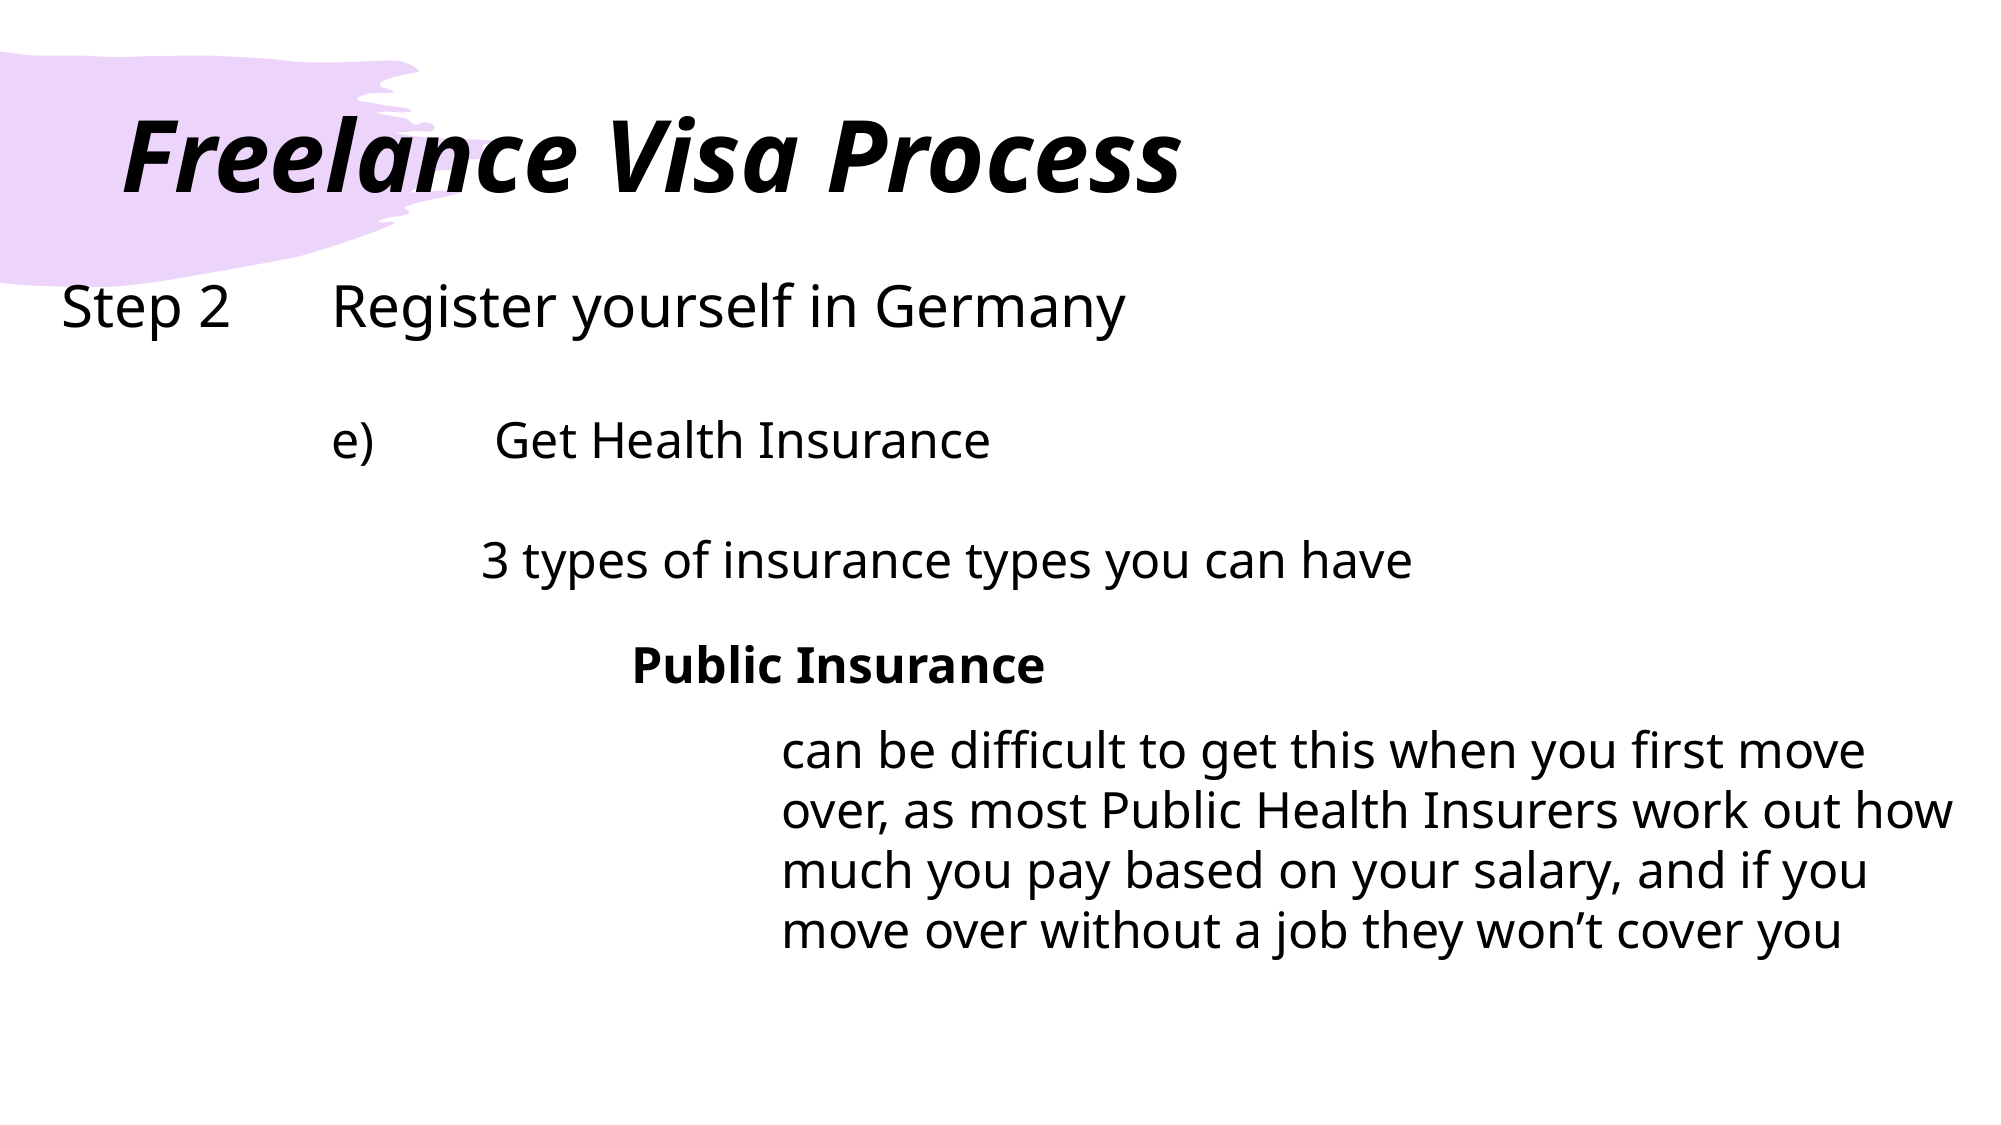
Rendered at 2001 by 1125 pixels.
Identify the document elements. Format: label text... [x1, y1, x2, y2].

text_box Step 2 Register yourself in Germany e) Get Health Insurance 3 types of insurance types you can have Public Insurance can be difficult to get this when you first move over, as most Public Health Insurers work out how much you pay based on your salary, and if you move over without a job they won’t cover you [16, 261, 2000, 1087]
title Freelance Visa Process [106, 94, 1894, 226]
